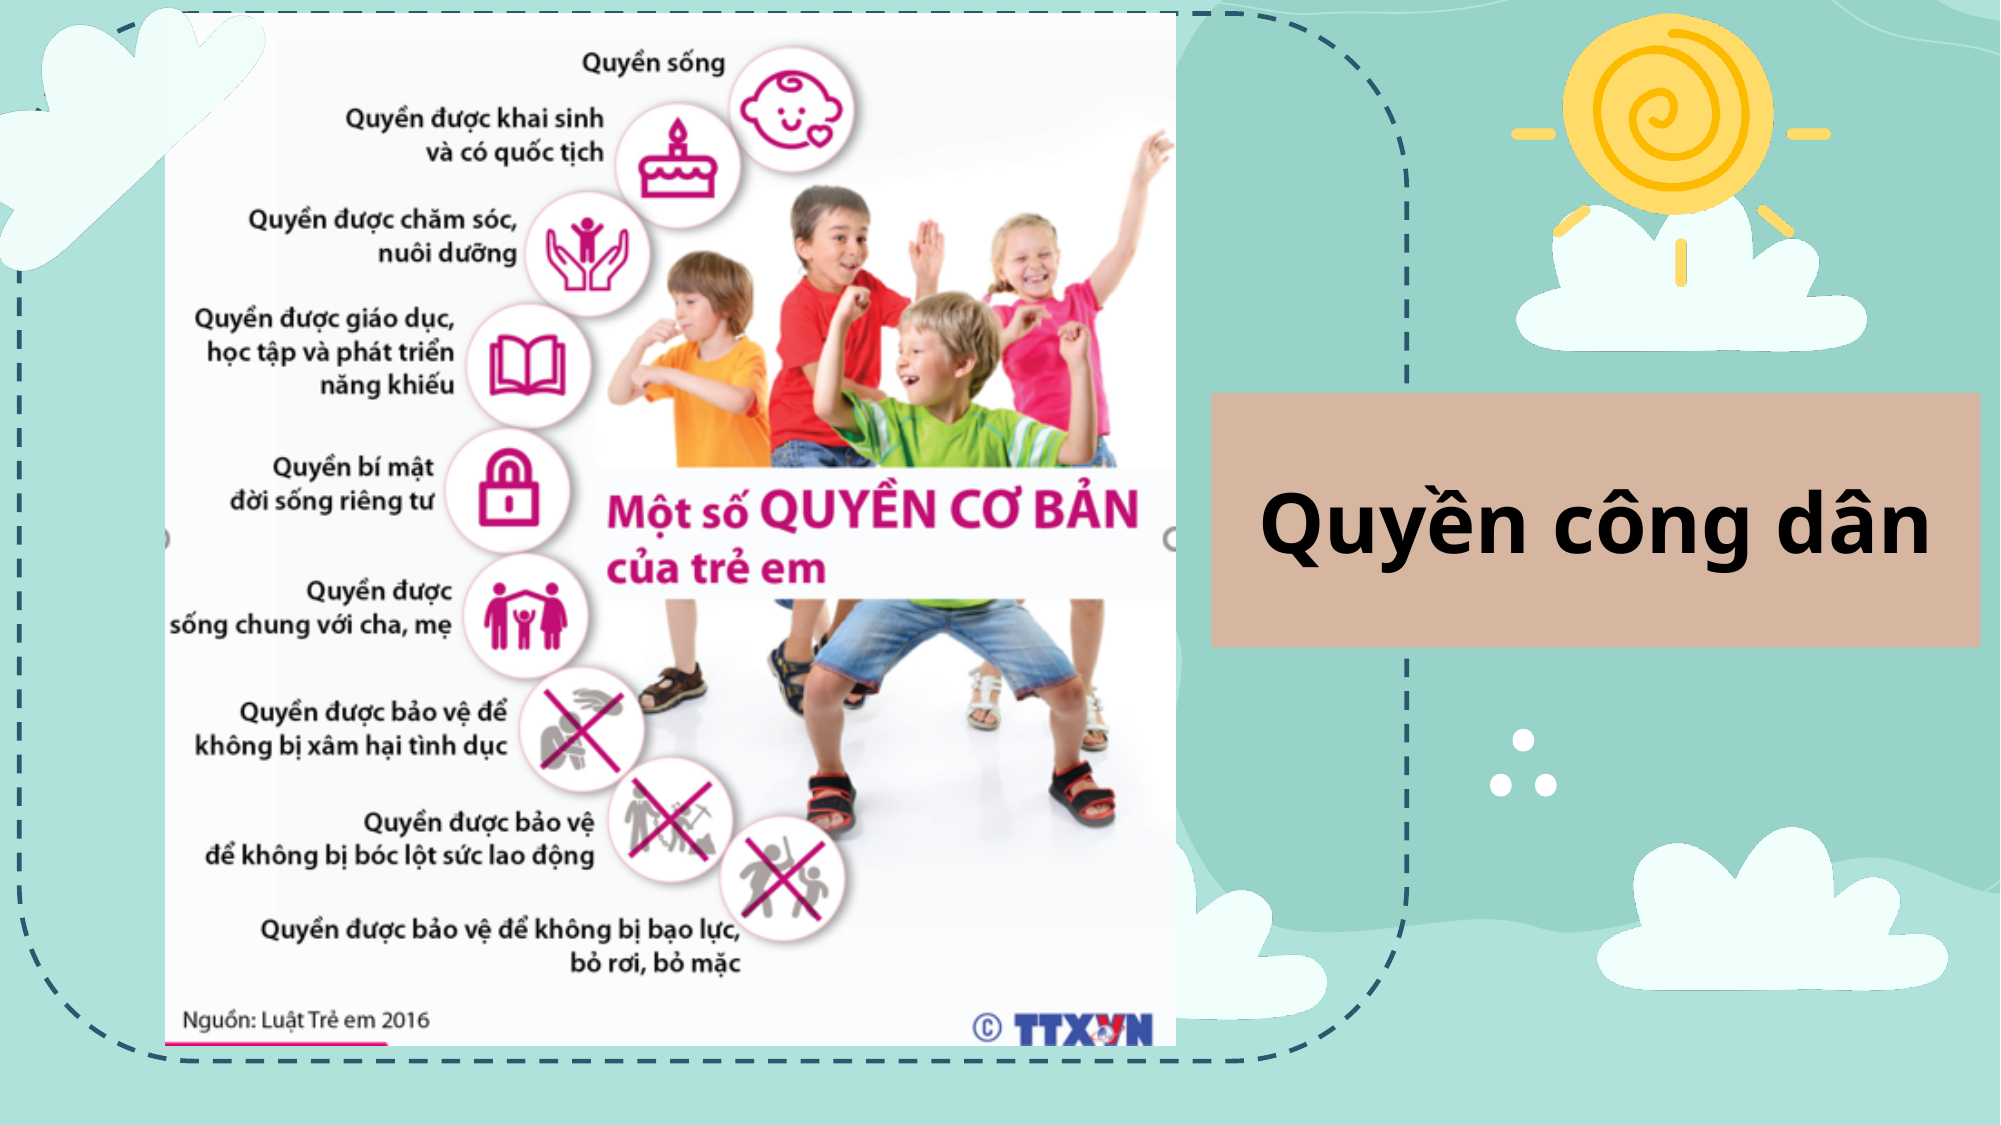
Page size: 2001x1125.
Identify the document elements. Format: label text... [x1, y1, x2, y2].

picture [1511, 13, 1867, 352]
picture [1597, 826, 1948, 991]
text_box Quyền công dân [1211, 392, 1981, 648]
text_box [1489, 728, 1557, 797]
text_box [19, 13, 1407, 1062]
picture [0, 0, 1327, 1046]
